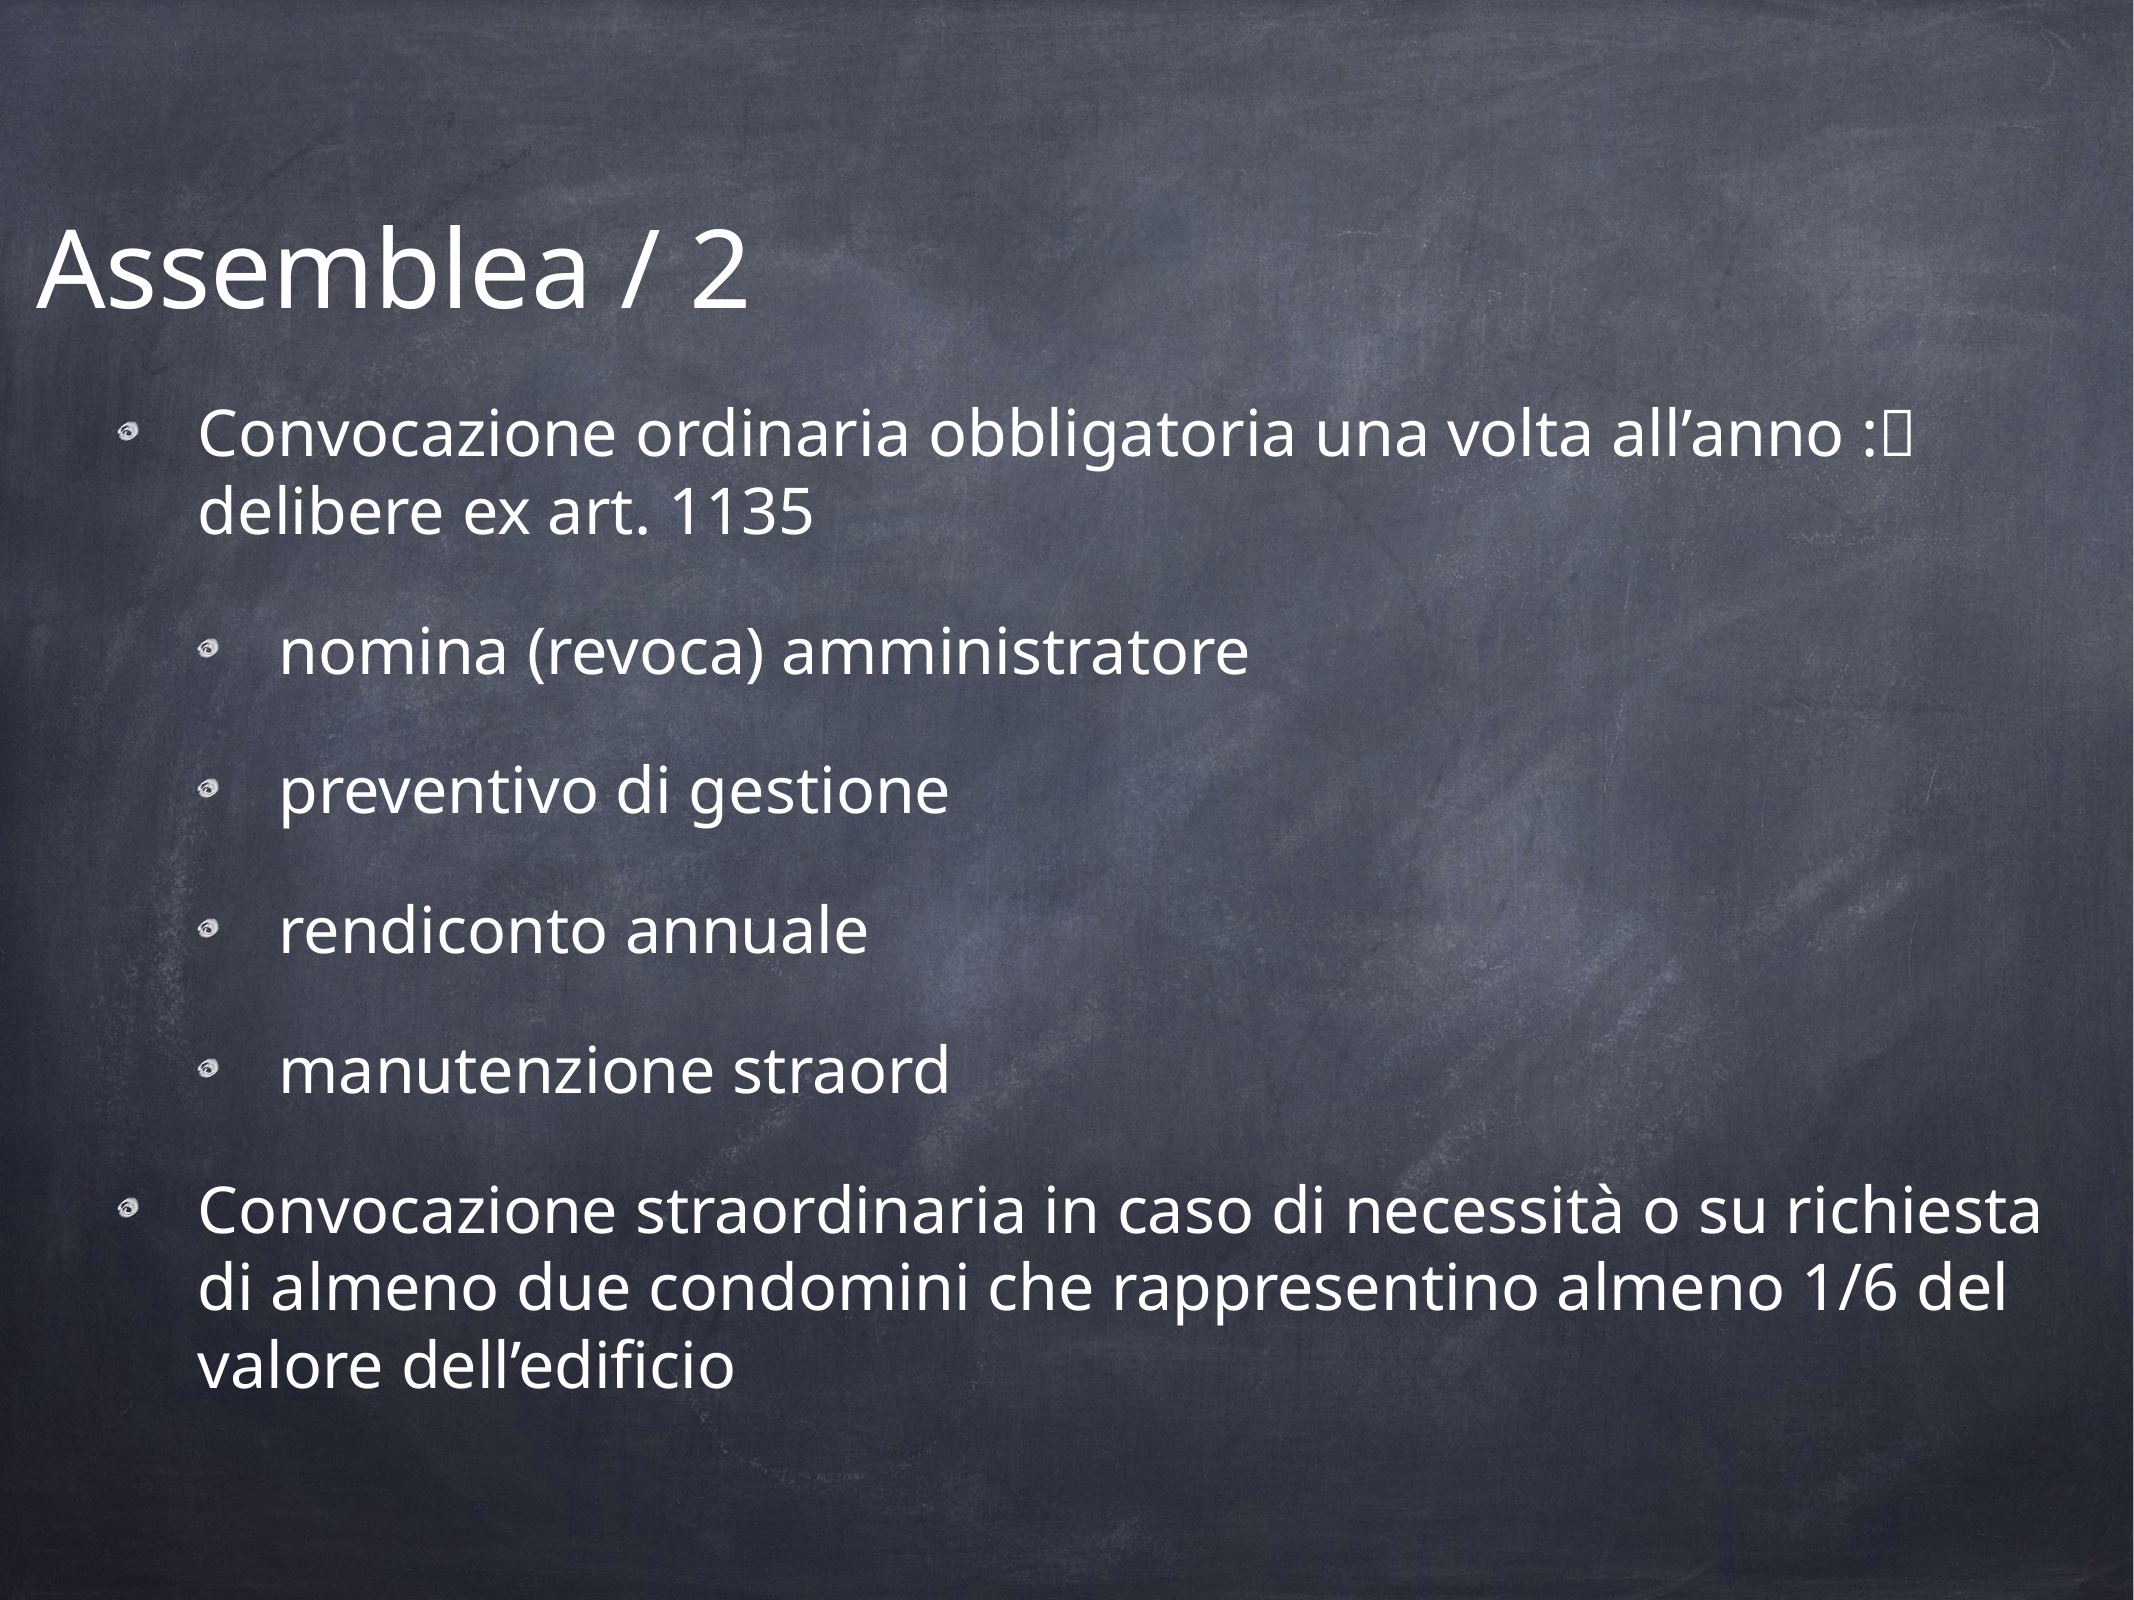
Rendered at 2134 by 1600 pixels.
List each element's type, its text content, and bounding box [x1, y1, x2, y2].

picture [0, 0, 2134, 1600]
list Assemblea / 2 Convocazione ordinaria obbligatoria una volta all’anno :􏰁 delibere ex art. 1135 nomina (revoca) amministratore preventivo di gestione rendiconto annuale manutenzione straord Convocazione straordinaria in caso di necessità o su richiesta di almeno due condomini che rappresentino almeno 1/6 del valore dell’edificio [36, 27, 2098, 1572]
